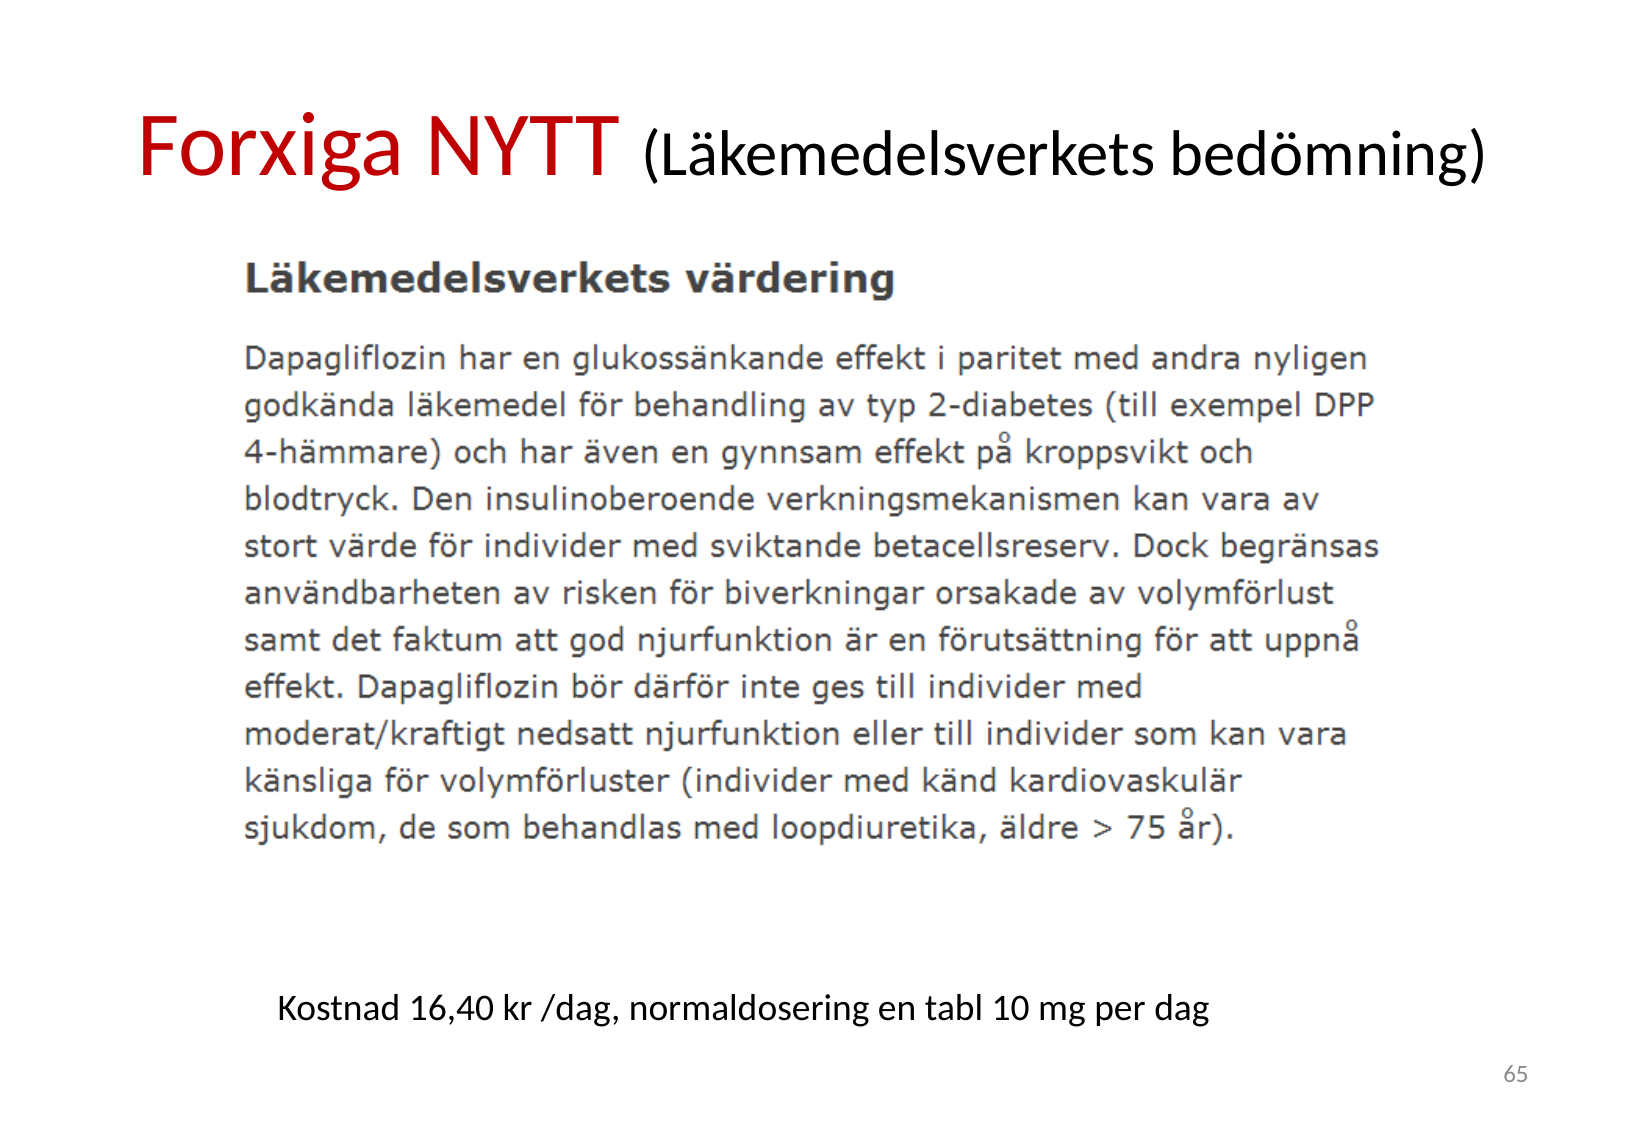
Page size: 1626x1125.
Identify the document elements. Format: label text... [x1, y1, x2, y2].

text_box Kostnad 16,40 kr /dag, normaldosering en tabl 10 mg per dag [263, 975, 1226, 1036]
title Forxiga NYTT (Läkemedelsverkets bedömning) [81, 45, 1544, 233]
slide_number 65 [1164, 1042, 1544, 1103]
picture [219, 238, 1406, 887]
